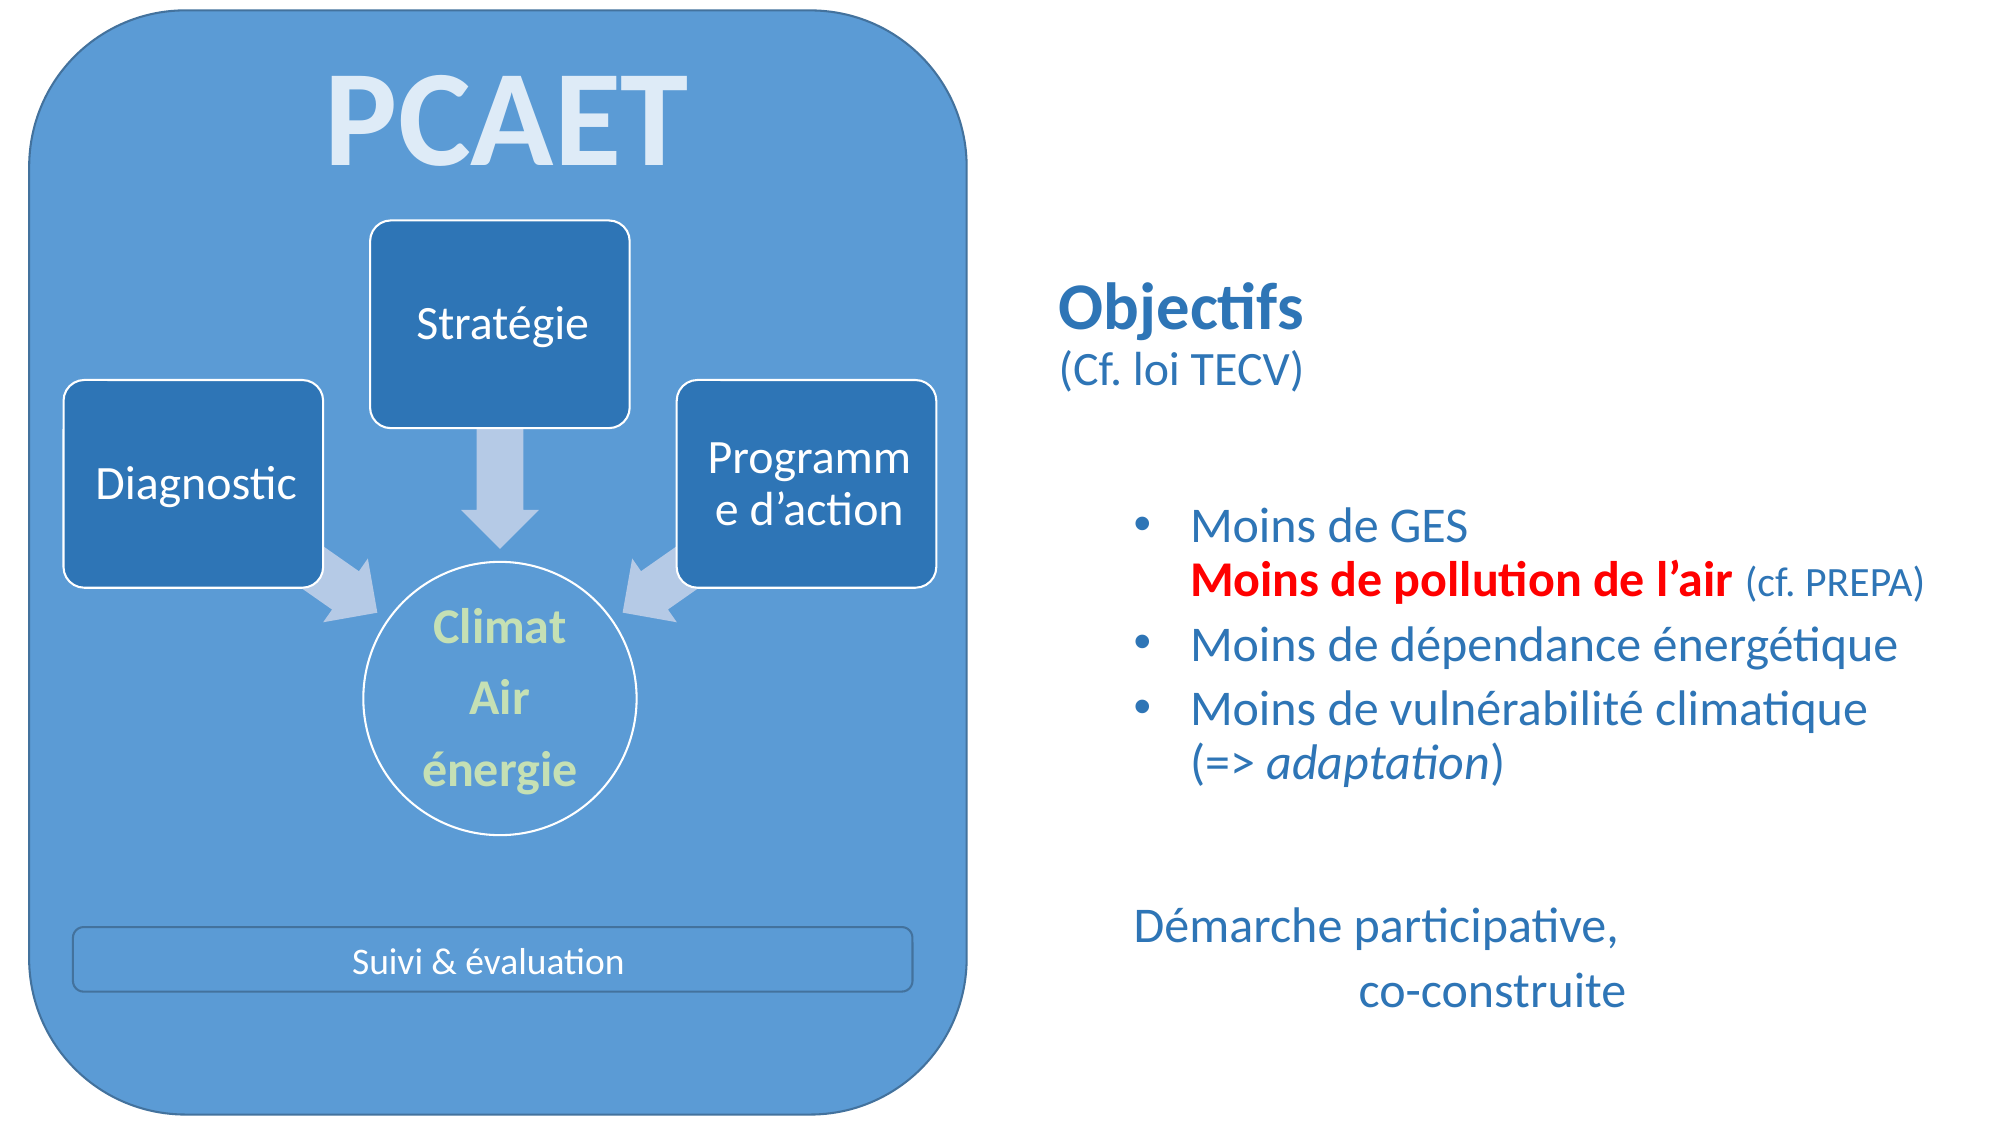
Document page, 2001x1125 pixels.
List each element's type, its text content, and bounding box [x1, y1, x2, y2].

subtitle Objectifs (Cf. loi TECV) Moins de GES Moins de pollution de l’air (cf. PREPA) Moins de dépendance énergétique Moins de vulnérabilité climatique (=> adaptation) Démarche participative, co-construite [1043, 264, 1961, 1110]
text_box Suivi & évaluation [71, 926, 914, 993]
text_box PCAET [310, 21, 705, 201]
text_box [33, 220, 967, 836]
text_box [28, 9, 968, 1116]
